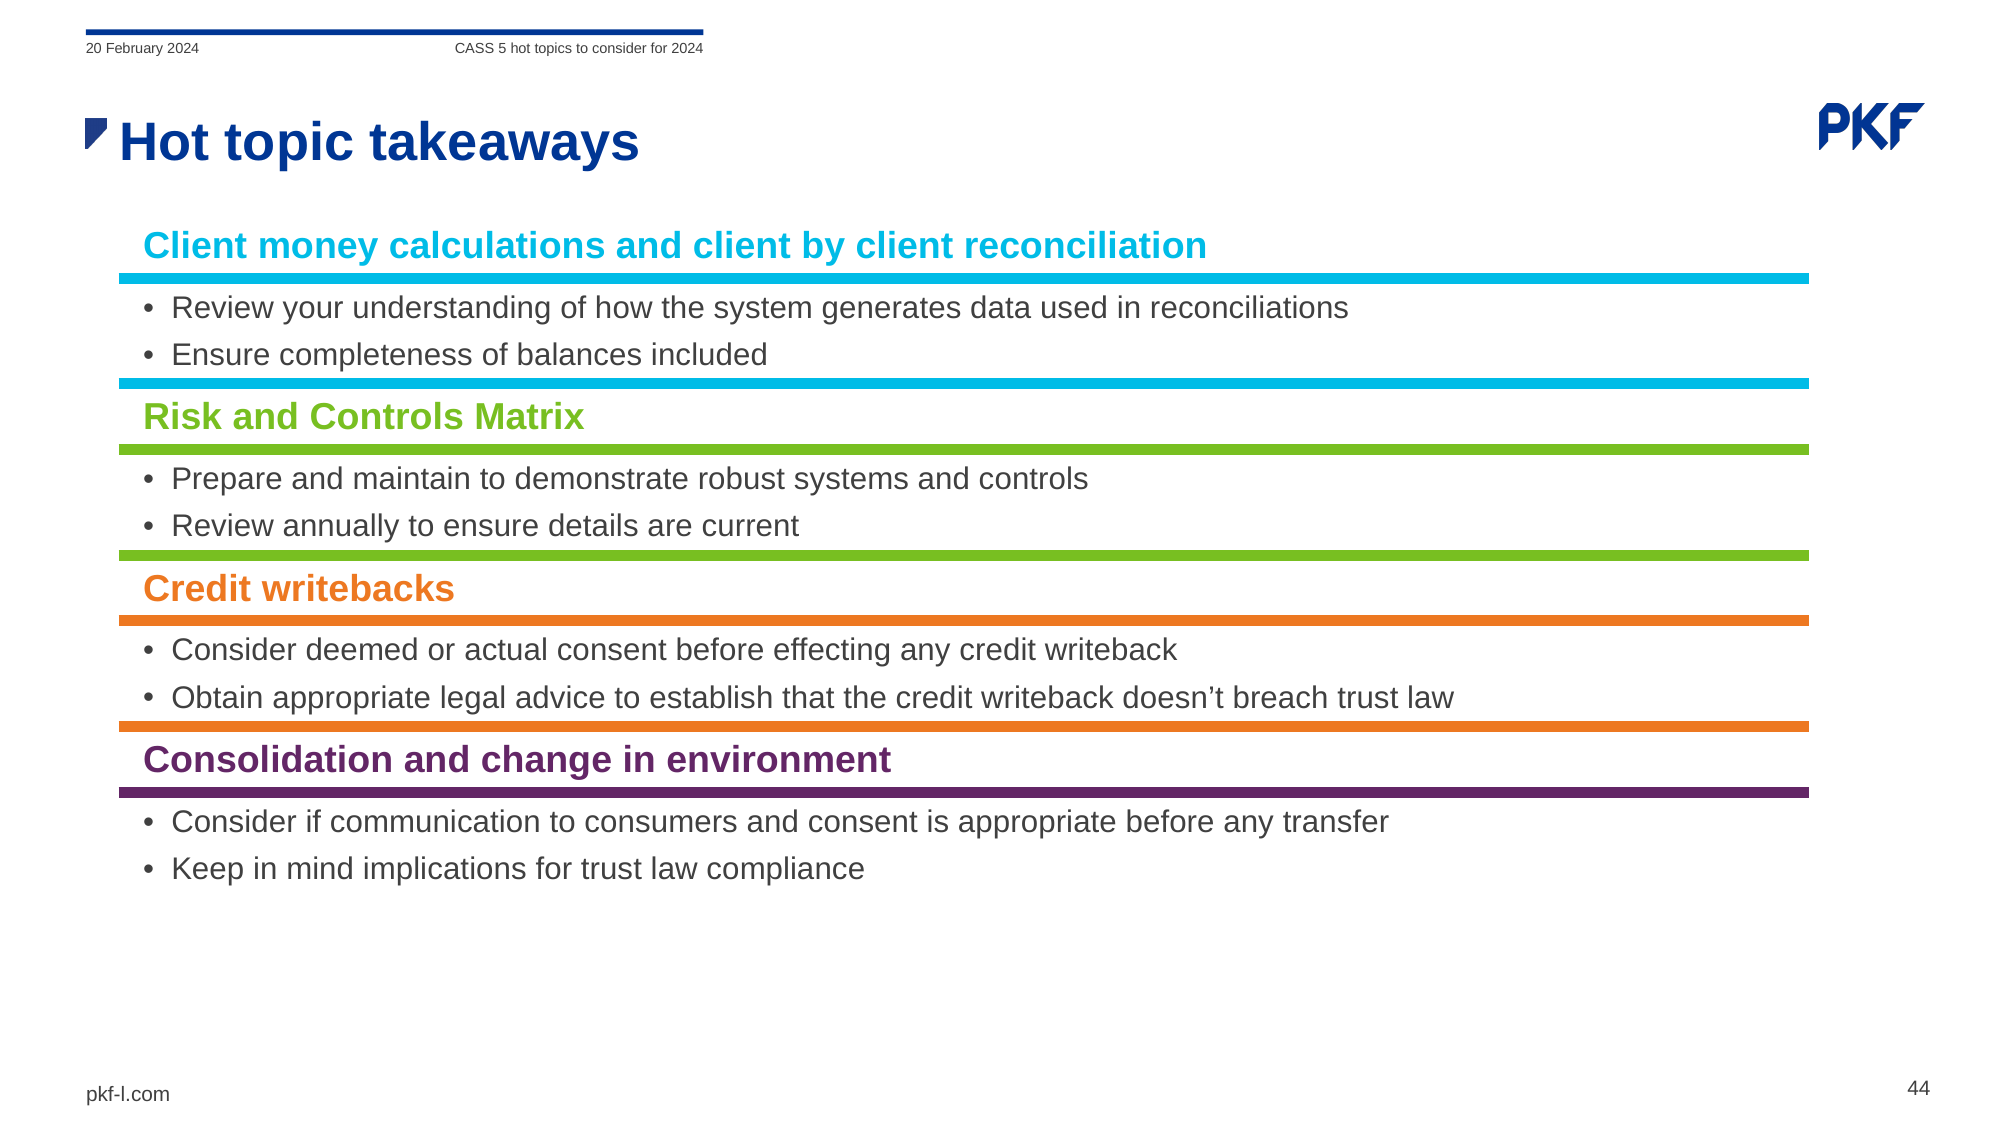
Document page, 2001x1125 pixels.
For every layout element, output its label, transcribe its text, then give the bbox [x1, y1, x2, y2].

picture [85, 118, 107, 149]
table_cell Consolidation and change in environment [120, 732, 1807, 787]
picture [1819, 103, 1925, 150]
table_cell Consider if communication to consumers and consent is appropriate before any transfer Keep in mind implications for trust law compliance [120, 798, 1807, 944]
table_cell Risk and Controls Matrix [120, 389, 1807, 444]
table_cell Credit writebacks [120, 561, 1807, 615]
footer CASS 5 hot topics to consider for 2024 [203, 37, 704, 59]
table_cell Consider deemed or actual consent before effecting any credit writeback Obtain appropriate legal advice to establish that the credit writeback doesn’t breach trust law [120, 626, 1807, 721]
title Hot topic takeaways [119, 113, 1644, 212]
table_cell Prepare and maintain to demonstrate robust systems and controls Review annually to ensure details are current [120, 455, 1807, 550]
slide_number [85, 37, 203, 59]
table_cell Review your understanding of how the system generates data used in reconciliations Ensure completeness of balances included [120, 284, 1807, 378]
slide_number 44 [1816, 1067, 1931, 1106]
table_header Client money calculations and client by client reconciliation [120, 213, 1807, 273]
